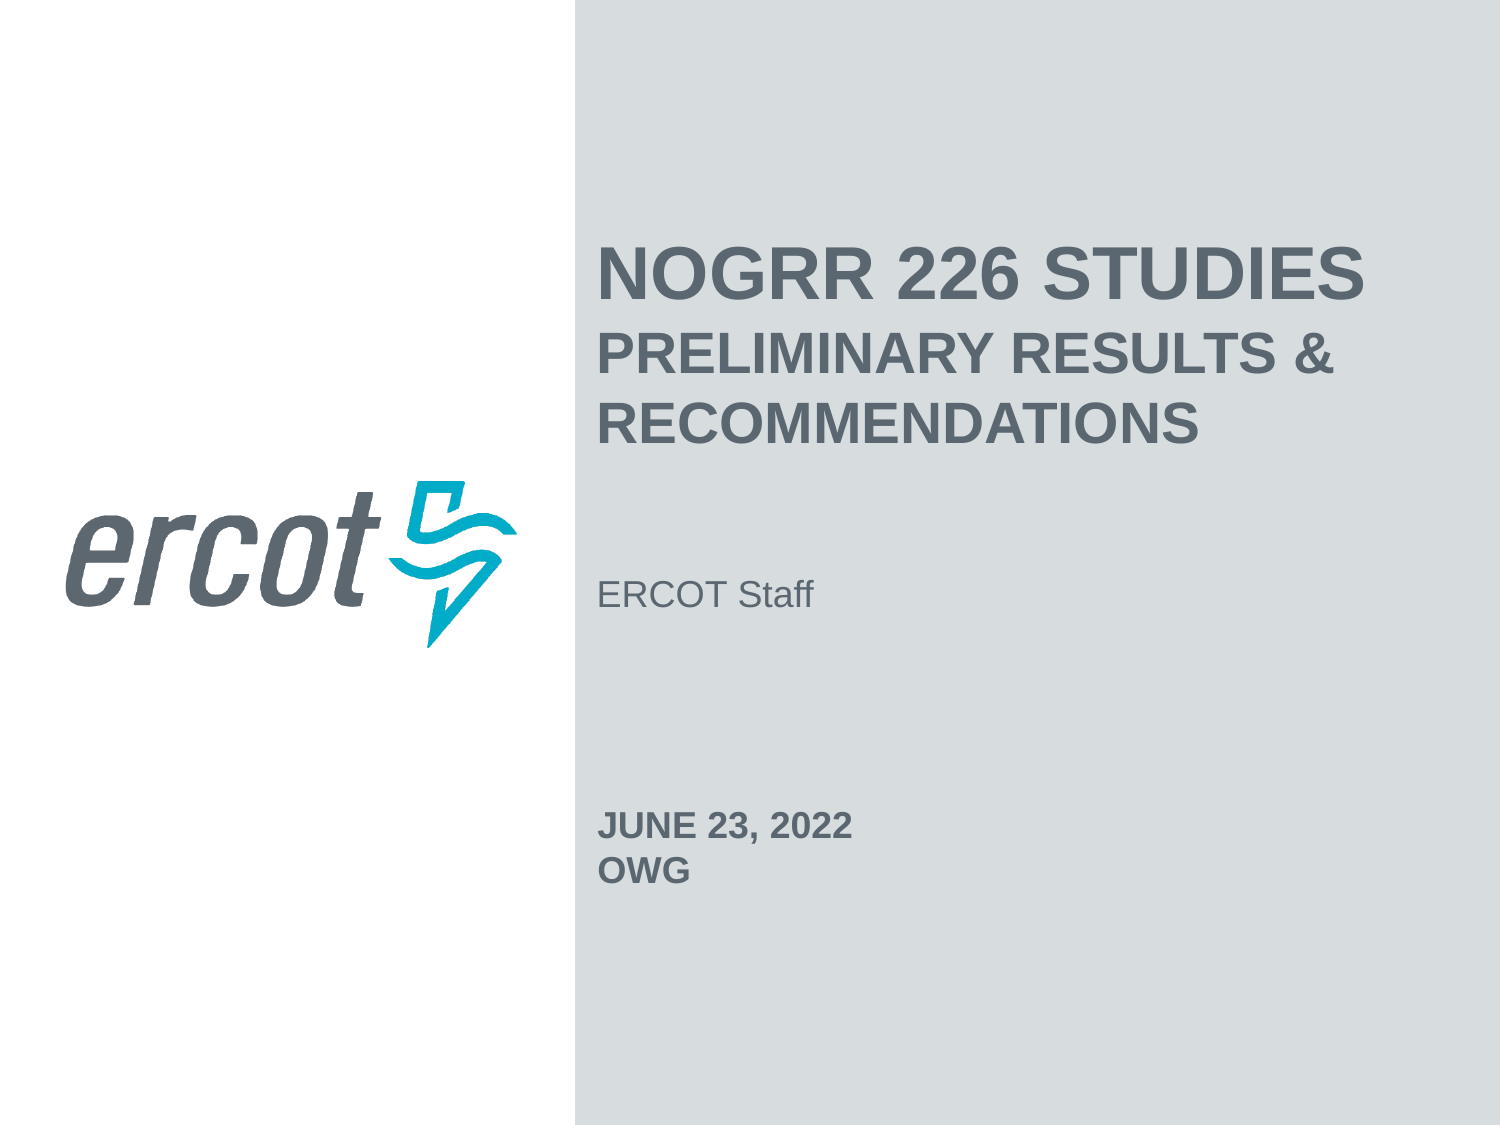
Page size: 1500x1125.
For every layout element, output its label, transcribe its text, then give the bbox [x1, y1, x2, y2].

list ERCOT Staff [581, 562, 1315, 714]
list NOGRR 226 Studies Preliminary Results & Recommendations [581, 217, 1488, 596]
picture [56, 471, 525, 654]
list June 23, 2022 OWG [582, 793, 1315, 900]
